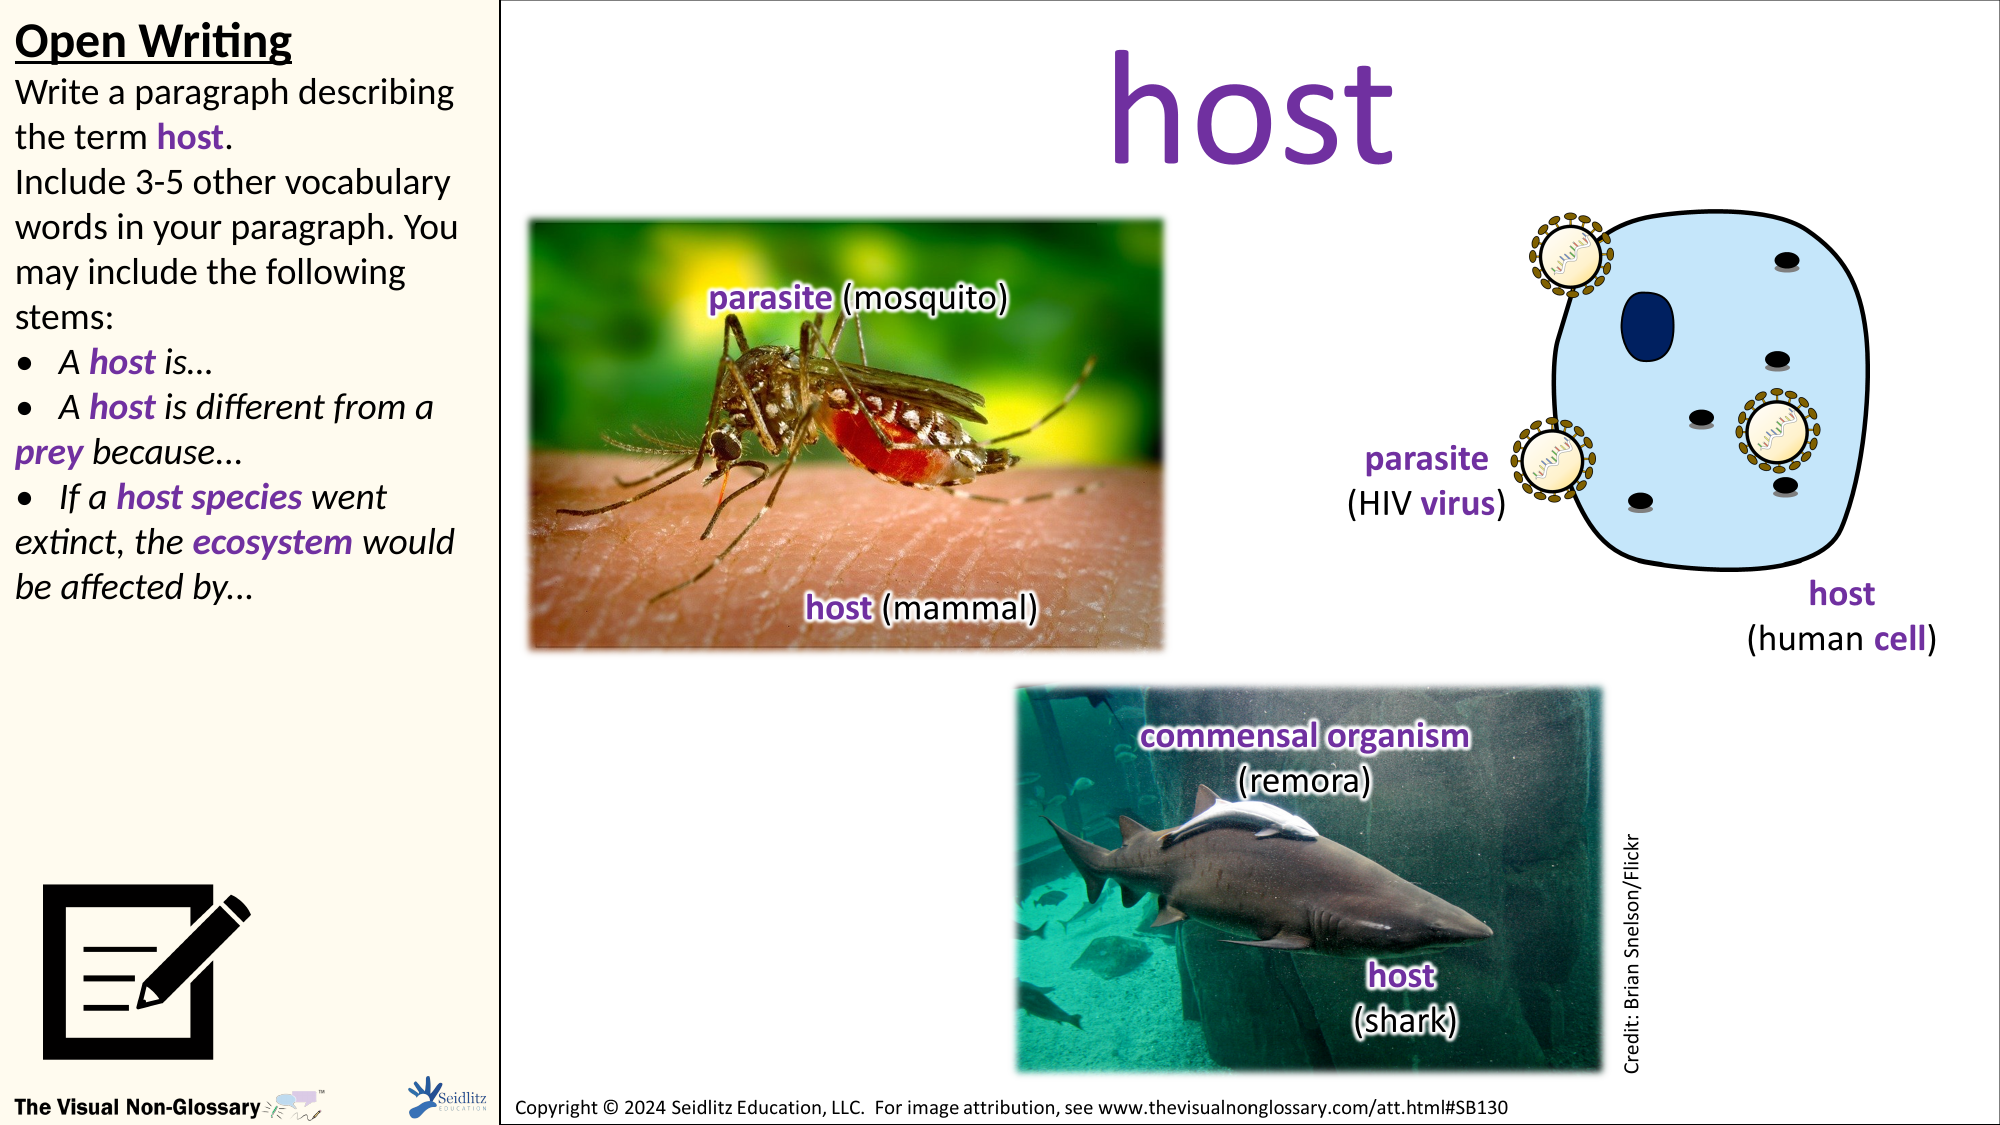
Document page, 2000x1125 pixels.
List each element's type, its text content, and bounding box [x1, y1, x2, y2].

text_box Write a paragraph describing the term host. Include 3-5 other vocabulary words in your paragraph. You may include the following stems:​ • A host is… • A host is different from a prey because... • If a host species went extinct, the ecosystem would be affected by... [0, 59, 494, 615]
picture [499, 0, 2000, 1125]
text_box Open Writing [0, 0, 497, 59]
picture [43, 868, 251, 1076]
picture [403, 1073, 495, 1125]
picture [0, 1084, 328, 1125]
